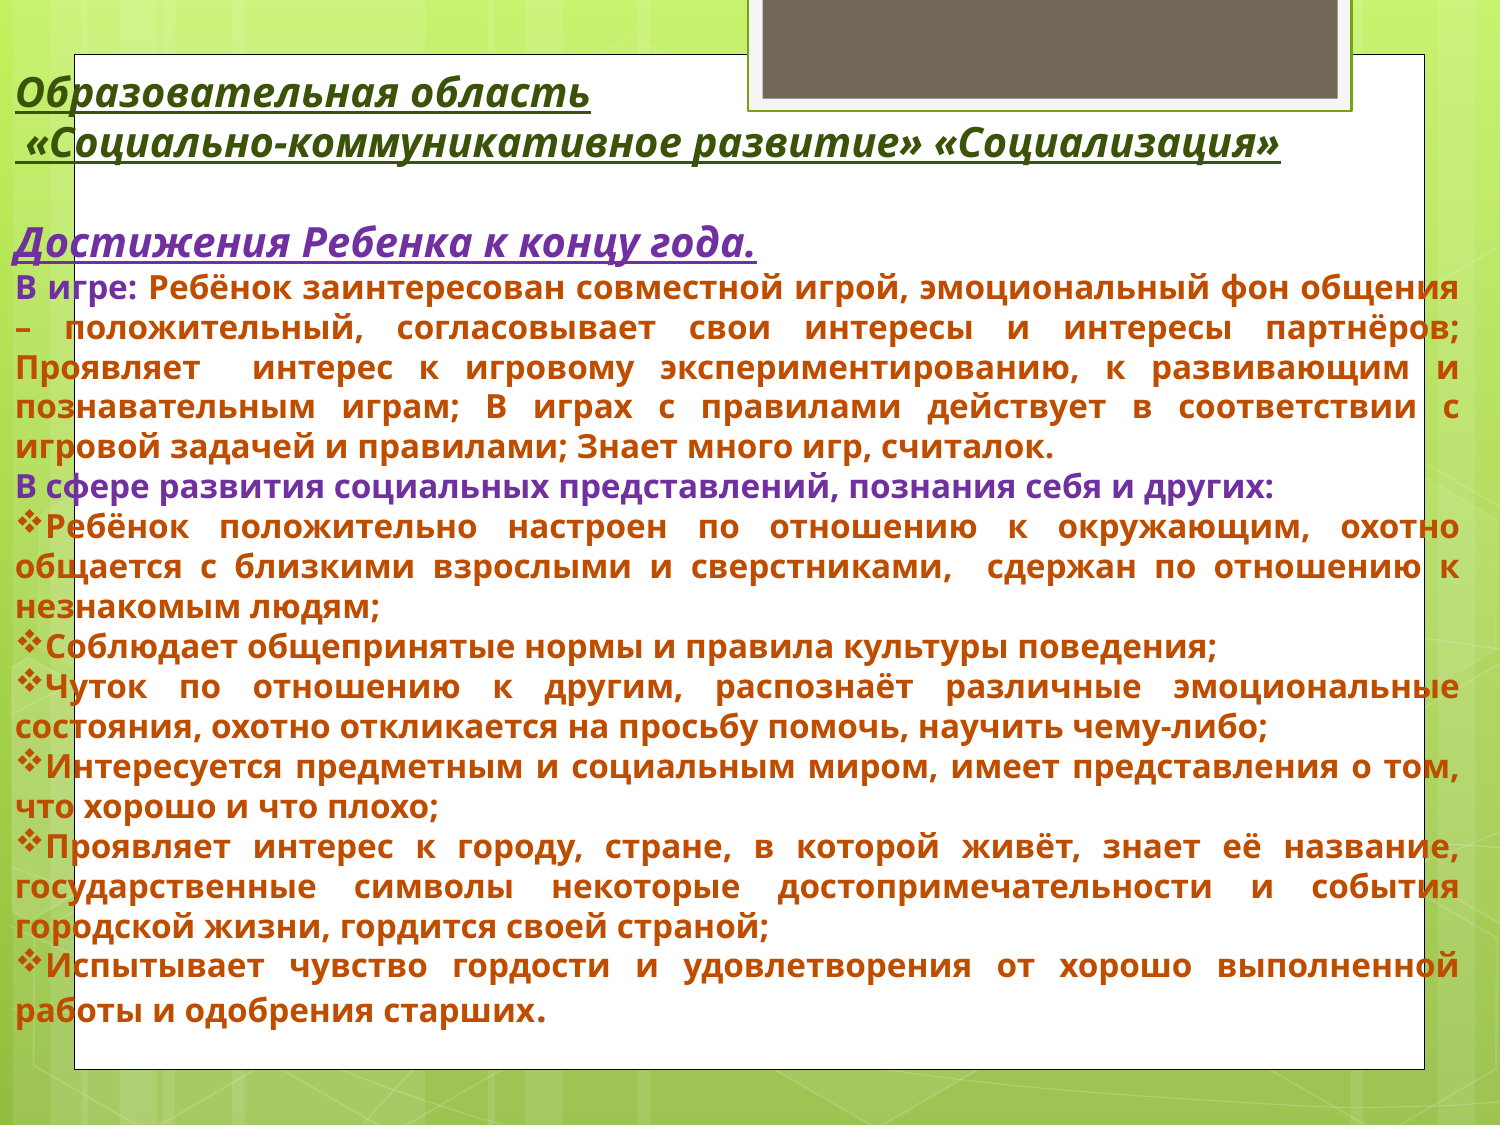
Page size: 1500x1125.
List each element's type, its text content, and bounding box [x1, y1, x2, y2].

text_box Образовательная область «Социально-коммуникативное развитие» «Социализация» Достижения Ребенка к концу года. В игре: Ребёнок заинтересован совместной игрой, эмоциональный фон общения – положительный, согласовывает свои интересы и интересы партнёров; Проявляет интерес к игровому экспериментированию, к развивающим и познавательным играм; В играх с правилами действует в соответствии с игровой задачей и правилами; Знает много игр, считалок. В сфере развития социальных представлений, познания себя и других: Ребёнок положительно настроен по отношению к окружающим, охотно общается с близкими взрослыми и сверстниками, сдержан по отношению к незнакомым людям; Соблюдает общепринятые нормы и правила культуры поведения; Чуток по отношению к другим, распознаёт различные эмоциональные состояния, охотно откликается на просьбу помочь, научить чему-либо; Интересуется предметным и социальным миром, имеет представления о том, что хорошо и что плохо; Проявляет интерес к городу, стране, в которой живёт, знает её название, государственные символы некоторые достопримечательности и события городской жизни, гордится своей страной; Испытывает чувство гордости и удовлетворения от хорошо выполненной работы и одобрения старших. [0, 58, 1477, 1125]
